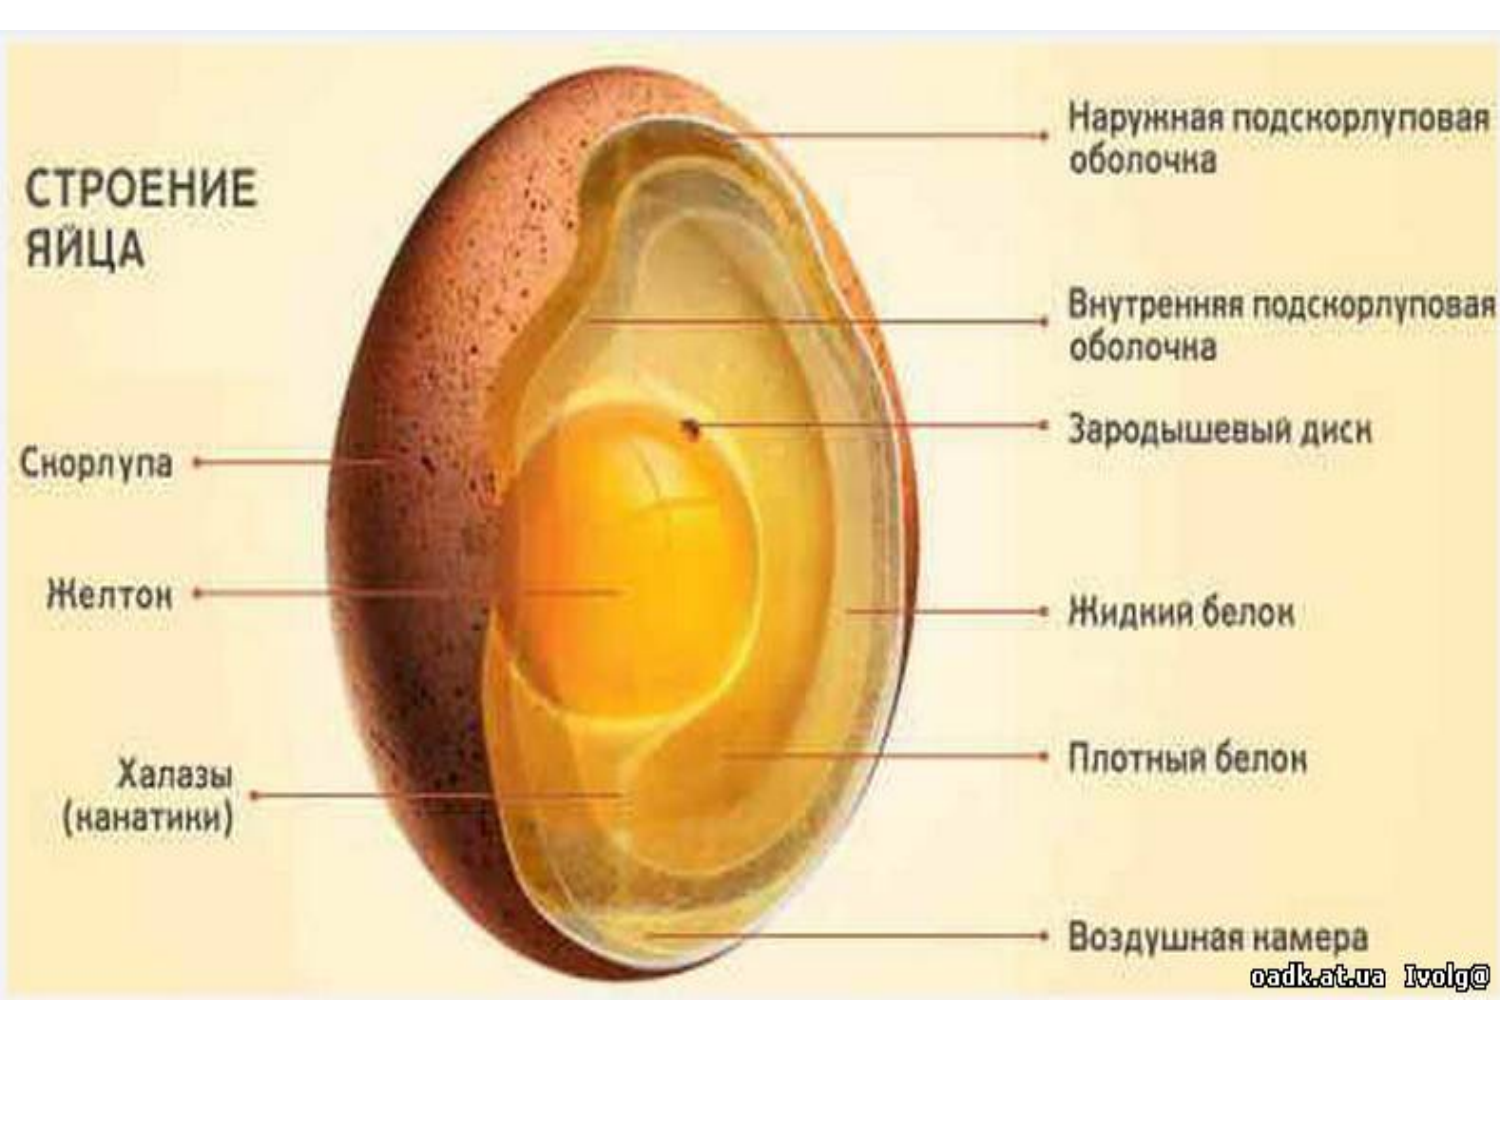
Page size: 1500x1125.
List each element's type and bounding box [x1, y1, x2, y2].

picture [0, 30, 1500, 1000]
